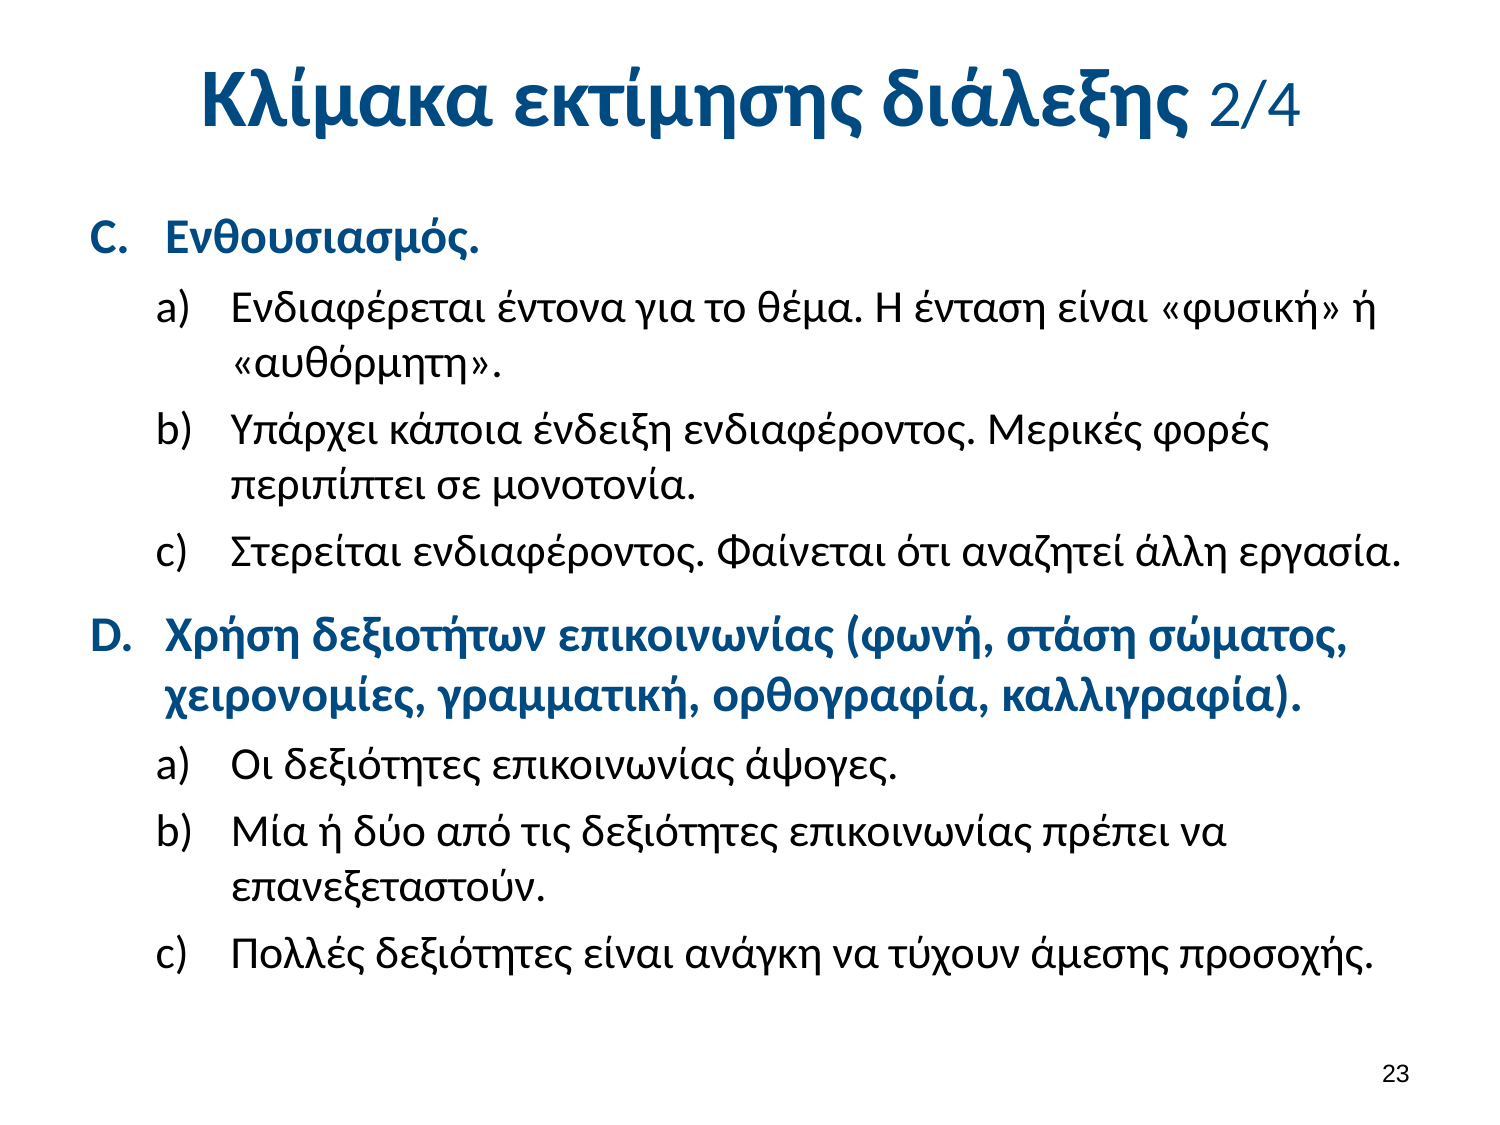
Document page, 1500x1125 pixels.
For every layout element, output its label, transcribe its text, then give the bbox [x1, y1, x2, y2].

list Ενθουσιασμός. Ενδιαφέρεται έντονα για το θέμα. Η ένταση είναι «φυσική» ή «αυθόρμητη». Υπάρχει κάποια ένδειξη ενδιαφέροντος. Μερικές φορές περιπίπτει σε μονοτονία. Στερείται ενδιαφέροντος. Φαίνεται ότι αναζητεί άλλη εργασία. Χρήση δεξιοτήτων επικοινωνίας (φωνή, στάση σώματος, χειρονομίες, γραμματική, ορθογραφία, καλλιγραφία). Οι δεξιότητες επικοινωνίας άψογες. Μία ή δύο από τις δεξιότητες επικοινωνίας πρέπει να επανεξεταστούν. Πολλές δεξιότητες είναι ανάγκη να τύχουν άμεσης προσοχής. [75, 196, 1425, 1024]
title Κλίμακα εκτίμησης διάλεξης 2/4 [76, 19, 1427, 169]
slide_number 22 [1074, 1042, 1425, 1103]
